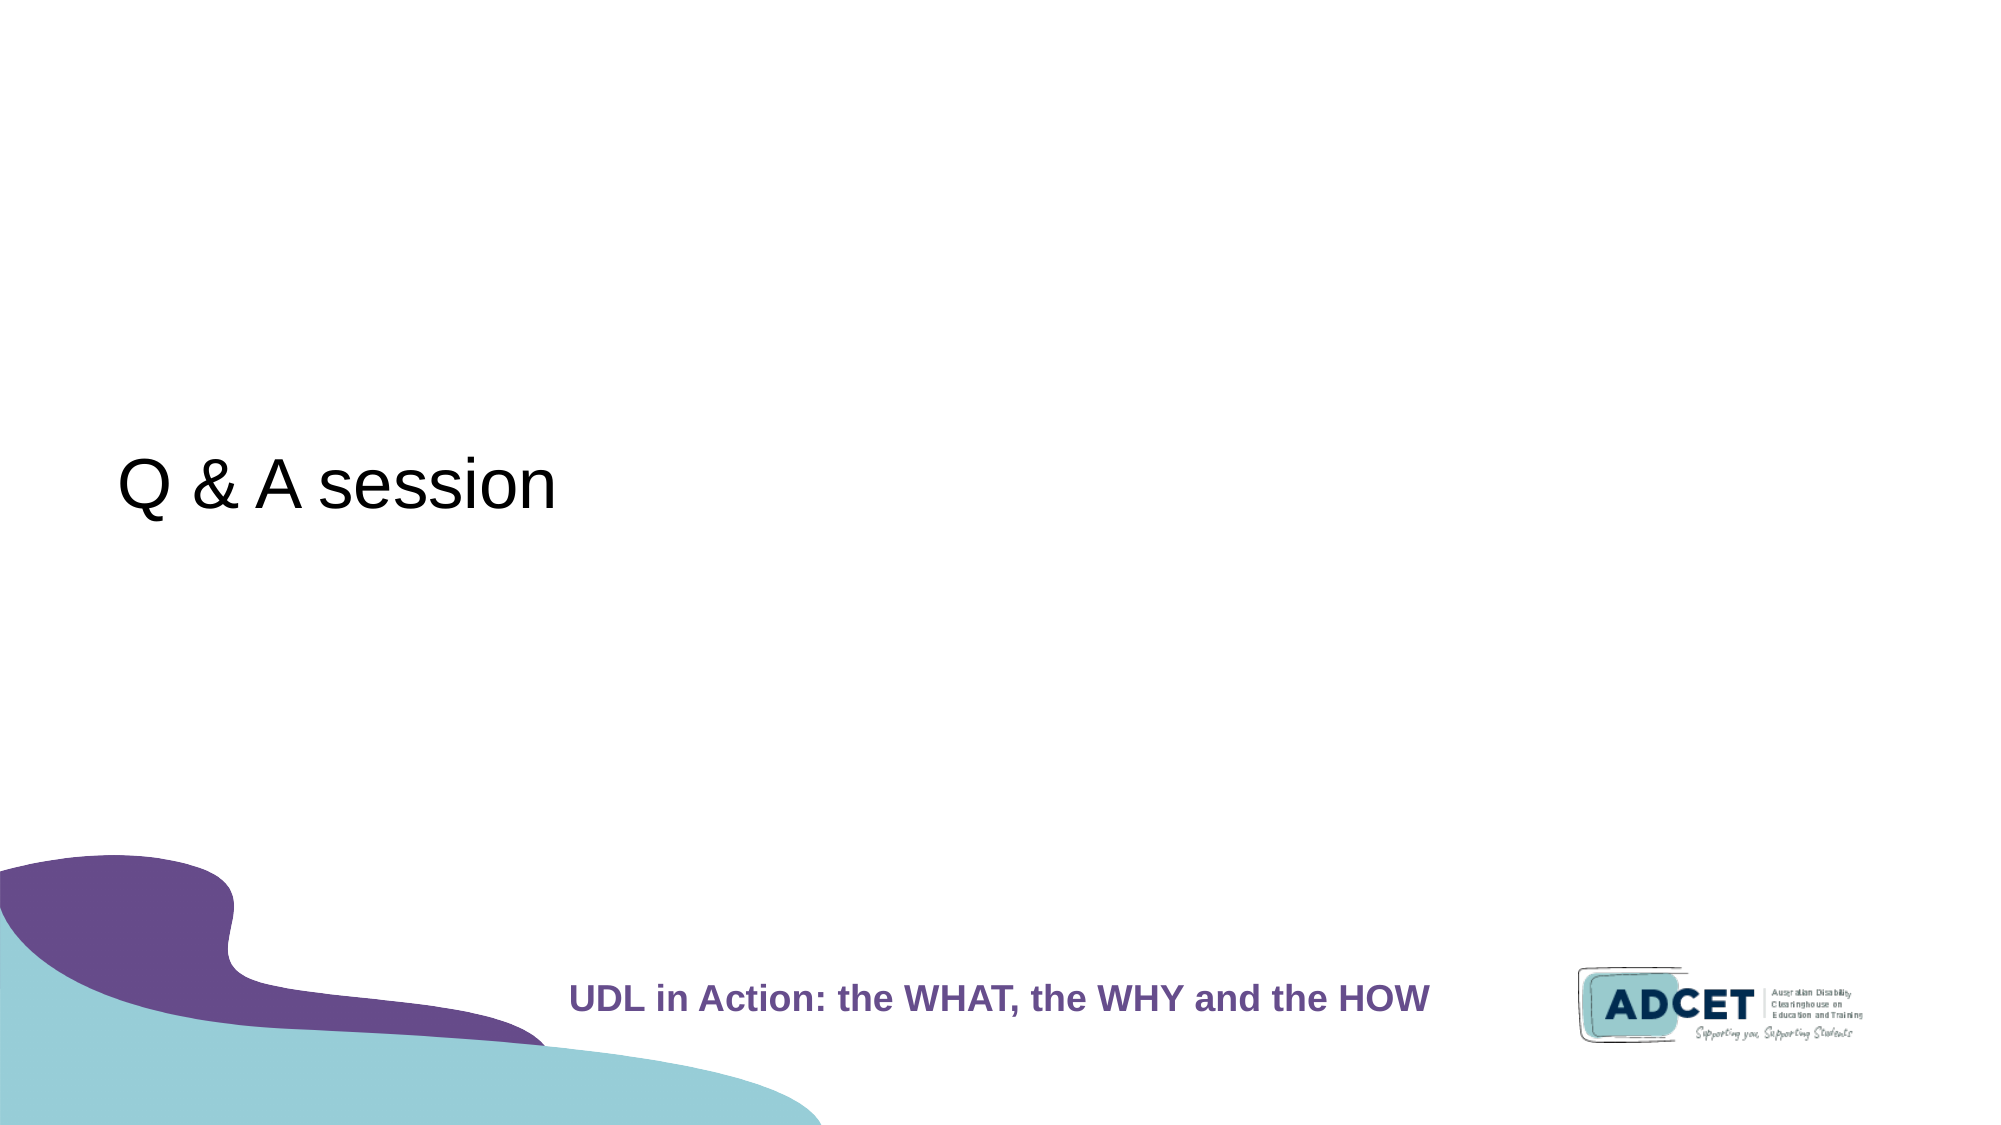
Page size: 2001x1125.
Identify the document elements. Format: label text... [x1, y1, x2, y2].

picture [1578, 967, 1863, 1043]
title Q & A session [102, 440, 1346, 638]
picture [0, 601, 825, 1125]
